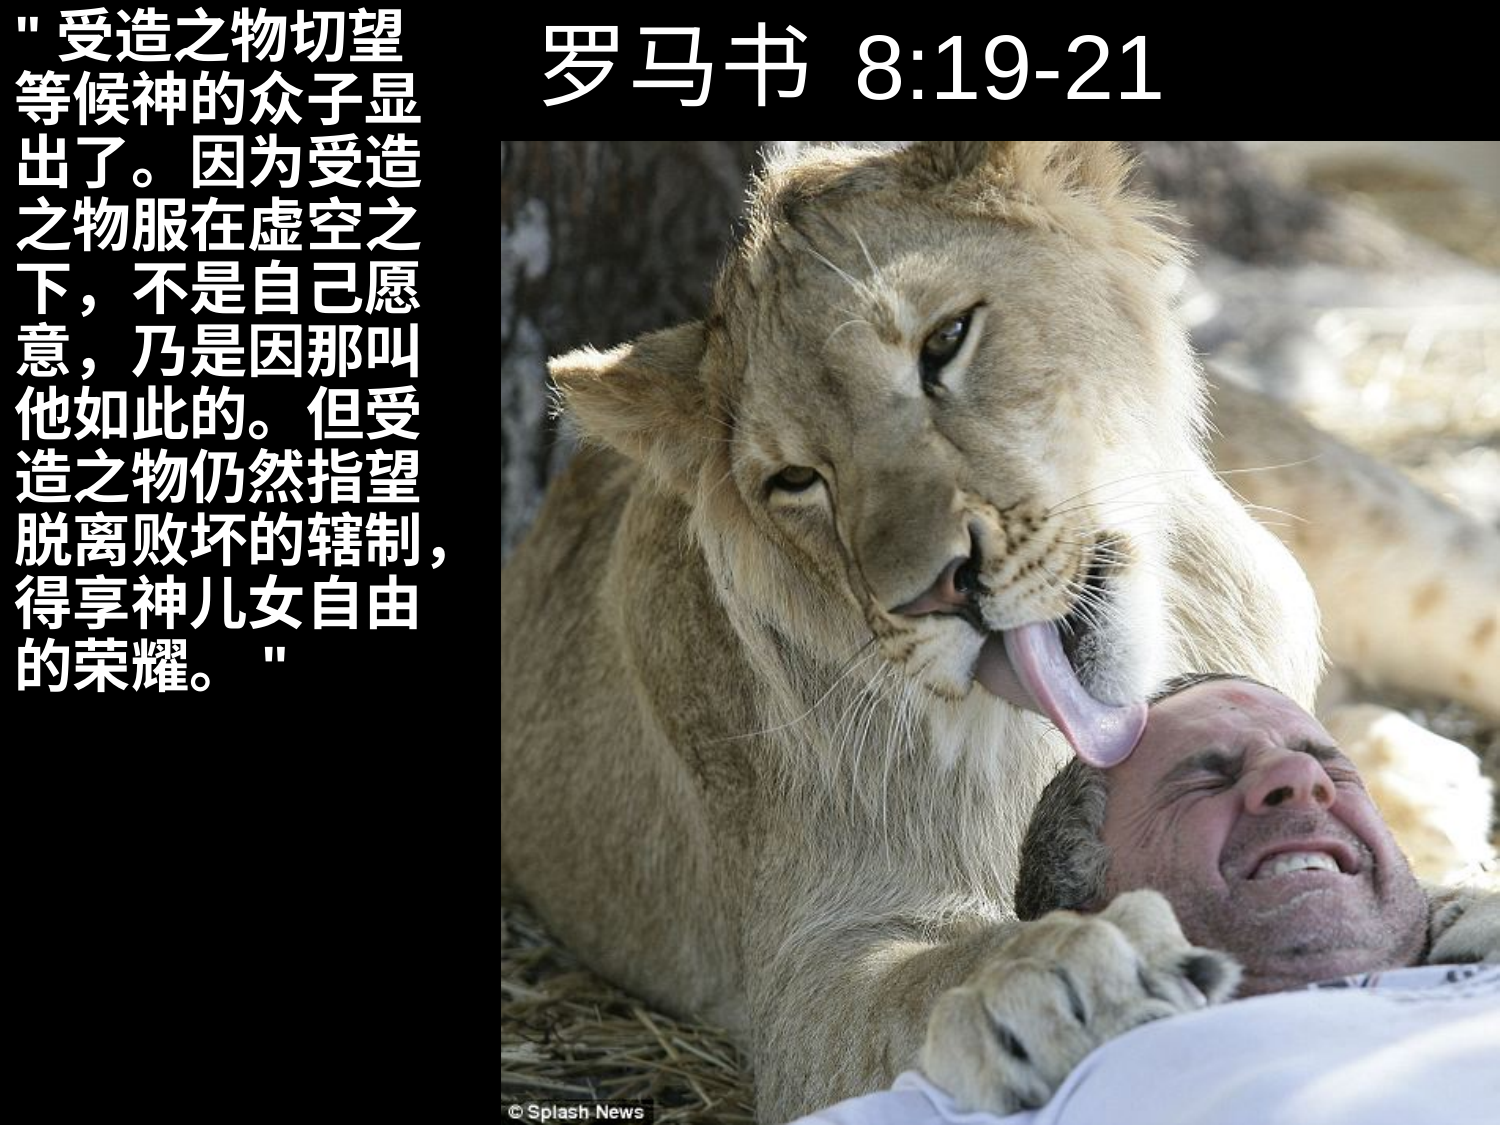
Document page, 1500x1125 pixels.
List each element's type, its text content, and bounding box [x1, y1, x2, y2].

picture [501, 141, 1500, 1125]
text_box "受造之物切望等候神的众子显出了。因为受造之物服在虚空之下，不是自己愿意，乃是因那叫他如此的。但受造之物仍然指望脱离败坏的辖制，得享神儿女自由的荣耀。" [0, 0, 438, 1125]
title 罗马书 8:19-21 [438, 0, 1495, 141]
